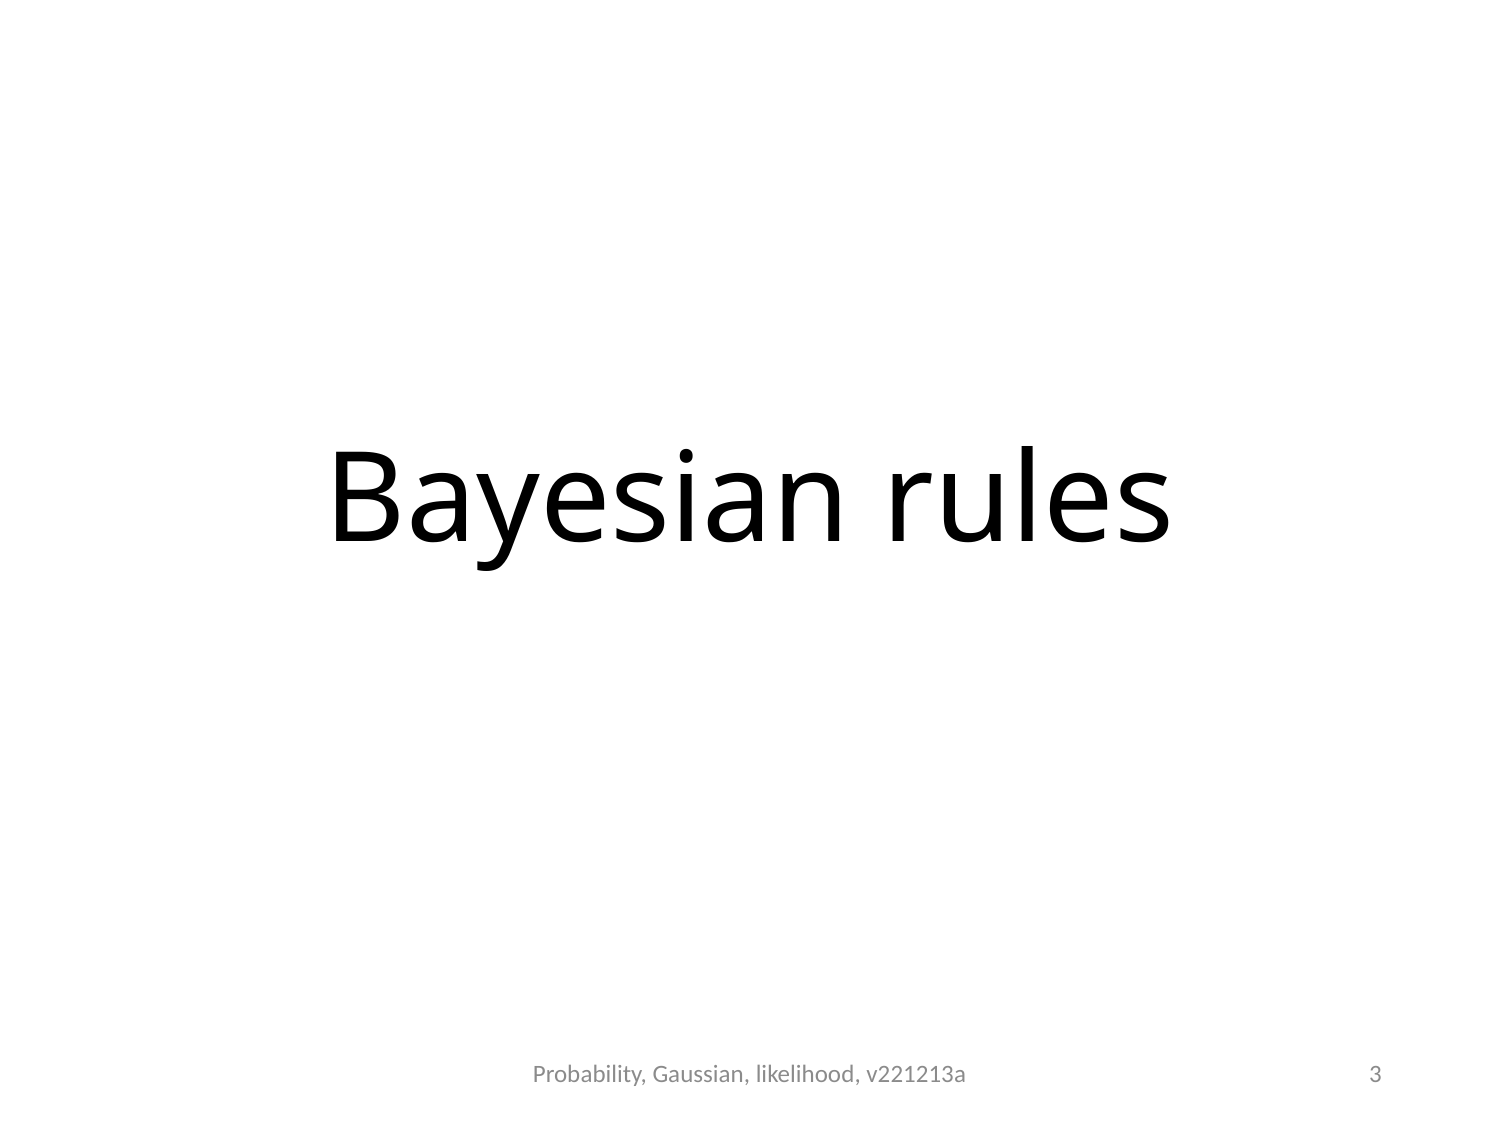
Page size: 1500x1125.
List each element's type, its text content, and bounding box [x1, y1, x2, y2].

title Bayesian rules [112, 184, 1388, 576]
footer Probability, Gaussian, likelihood, v221213a [496, 1042, 1004, 1103]
slide_number 3 [1059, 1042, 1397, 1103]
